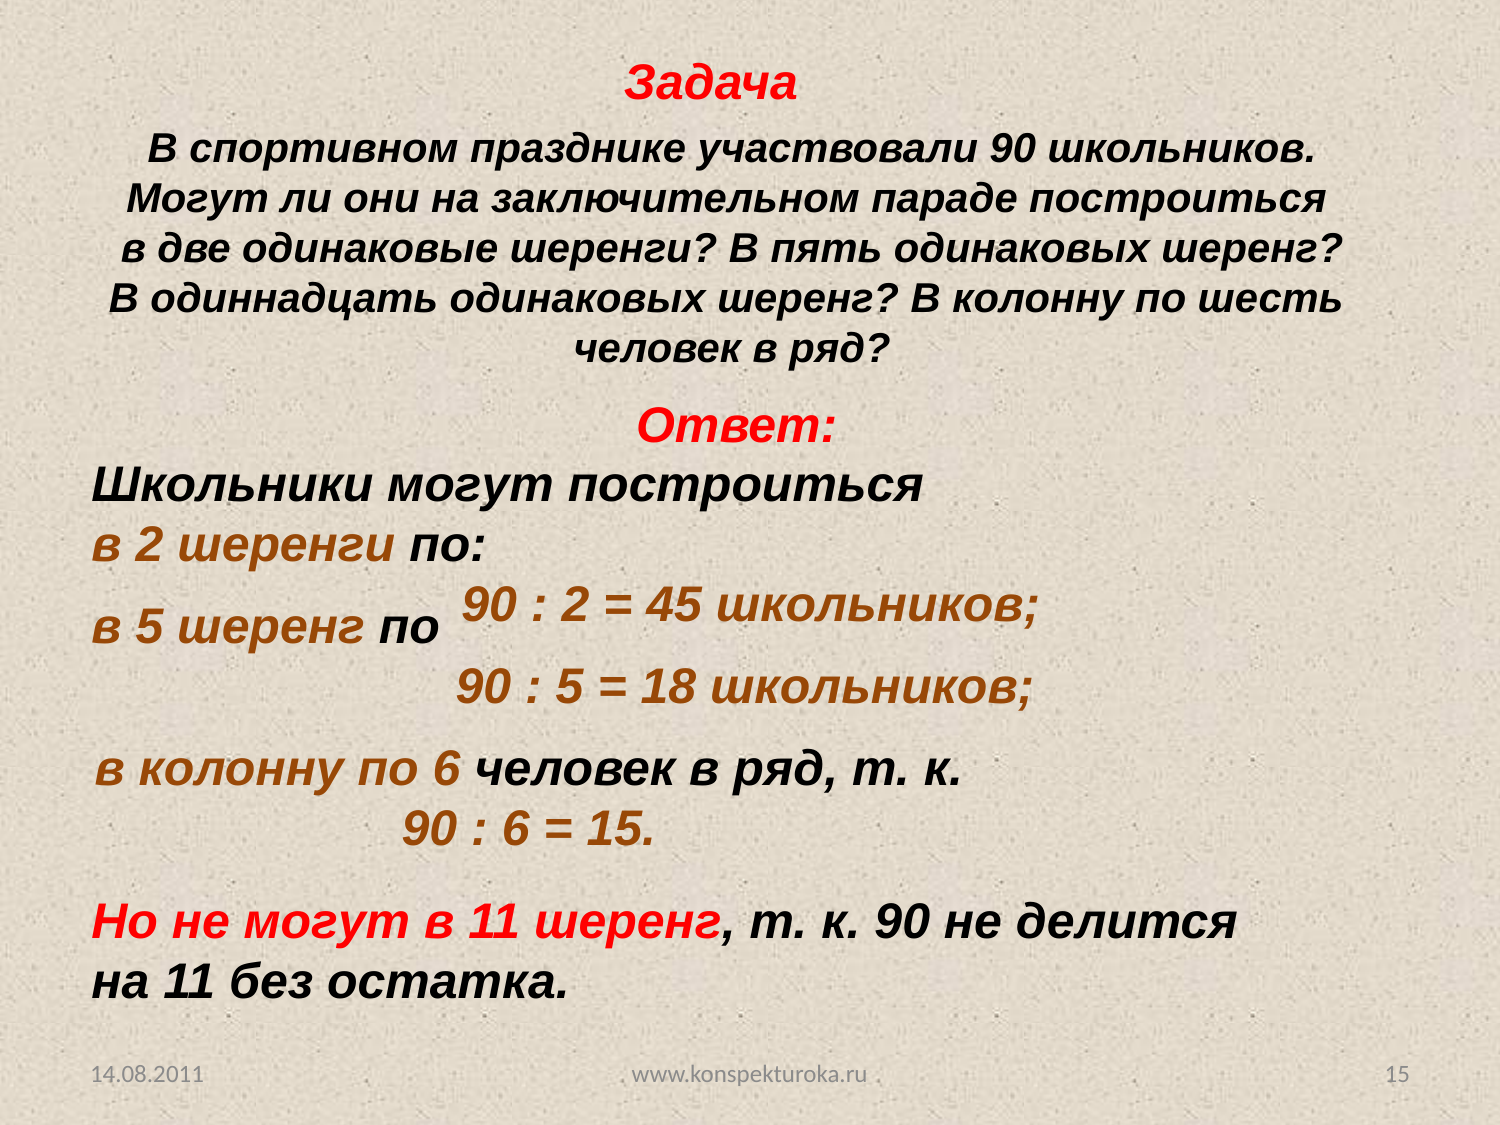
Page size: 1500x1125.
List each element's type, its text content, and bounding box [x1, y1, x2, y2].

text_box Но не могут в 11 шеренг, т. к. 90 не делится на 11 без остатка. [76, 881, 1447, 1017]
text_box В спортивном празднике участвовали 90 школьников. Могут ли они на заключительном параде построиться в две одинаковые шеренги? В пять одинаковых шеренг? В одиннадцать одинаковых шеренг? В колонну по шесть человек в ряд? [93, 113, 1371, 379]
picture [0, 0, 1500, 1125]
text_box Задача [609, 42, 813, 118]
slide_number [75, 1042, 425, 1103]
text_box Школьники могут построиться в 2 шеренги по: 90 : 2 = 45 школьников; [76, 444, 1412, 640]
text_box в 5 шеренг по 90 : 5 = 18 школьников; [76, 586, 1400, 721]
footer www.konspekturoka.ru [512, 1042, 988, 1103]
slide_number 15 [1074, 1042, 1425, 1103]
text_box в колонну по 6 человек в ряд, т. к. 90 : 6 = 15. [79, 727, 993, 863]
text_box Ответ: [621, 385, 853, 444]
